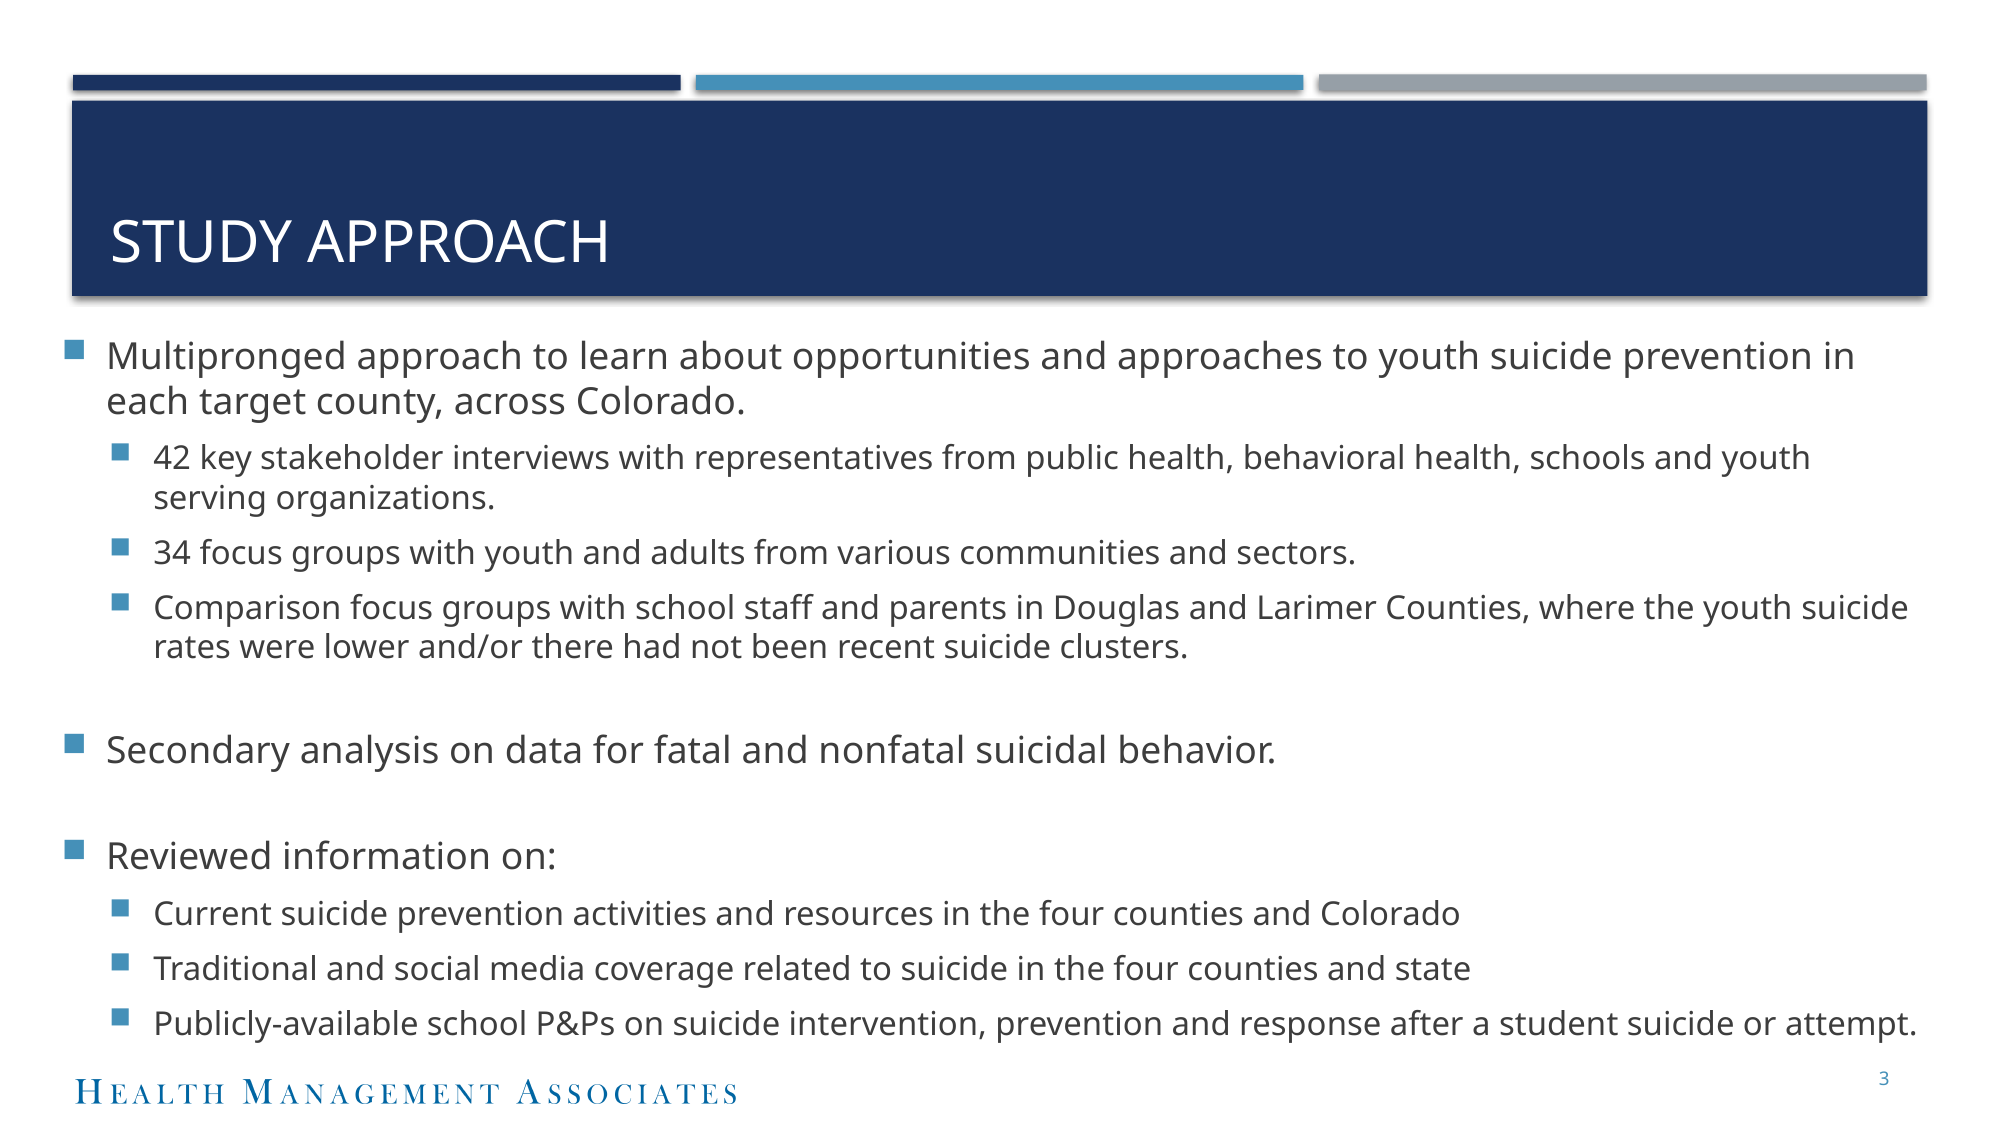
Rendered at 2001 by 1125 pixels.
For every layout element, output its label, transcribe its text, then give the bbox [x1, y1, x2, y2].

list Multipronged approach to learn about opportunities and approaches to youth suicide prevention in each target county, across Colorado. 42 key stakeholder interviews with representatives from public health, behavioral health, schools and youth serving organizations. 34 focus groups with youth and adults from various communities and sectors. Comparison focus groups with school staff and parents in Douglas and Larimer Counties, where the youth suicide rates were lower and/or there had not been recent suicide clusters. Secondary analysis on data for fatal and nonfatal suicidal behavior. Reviewed information on: Current suicide prevention activities and resources in the four counties and Colorado Traditional and social media coverage related to suicide in the four counties and state Publicly-available school P&Ps on suicide intervention, prevention and response after a student suicide or attempt. [46, 311, 1945, 1063]
picture [74, 1079, 737, 1105]
title Study Approach [95, 115, 1905, 282]
slide_number 3 [1732, 1049, 1905, 1110]
